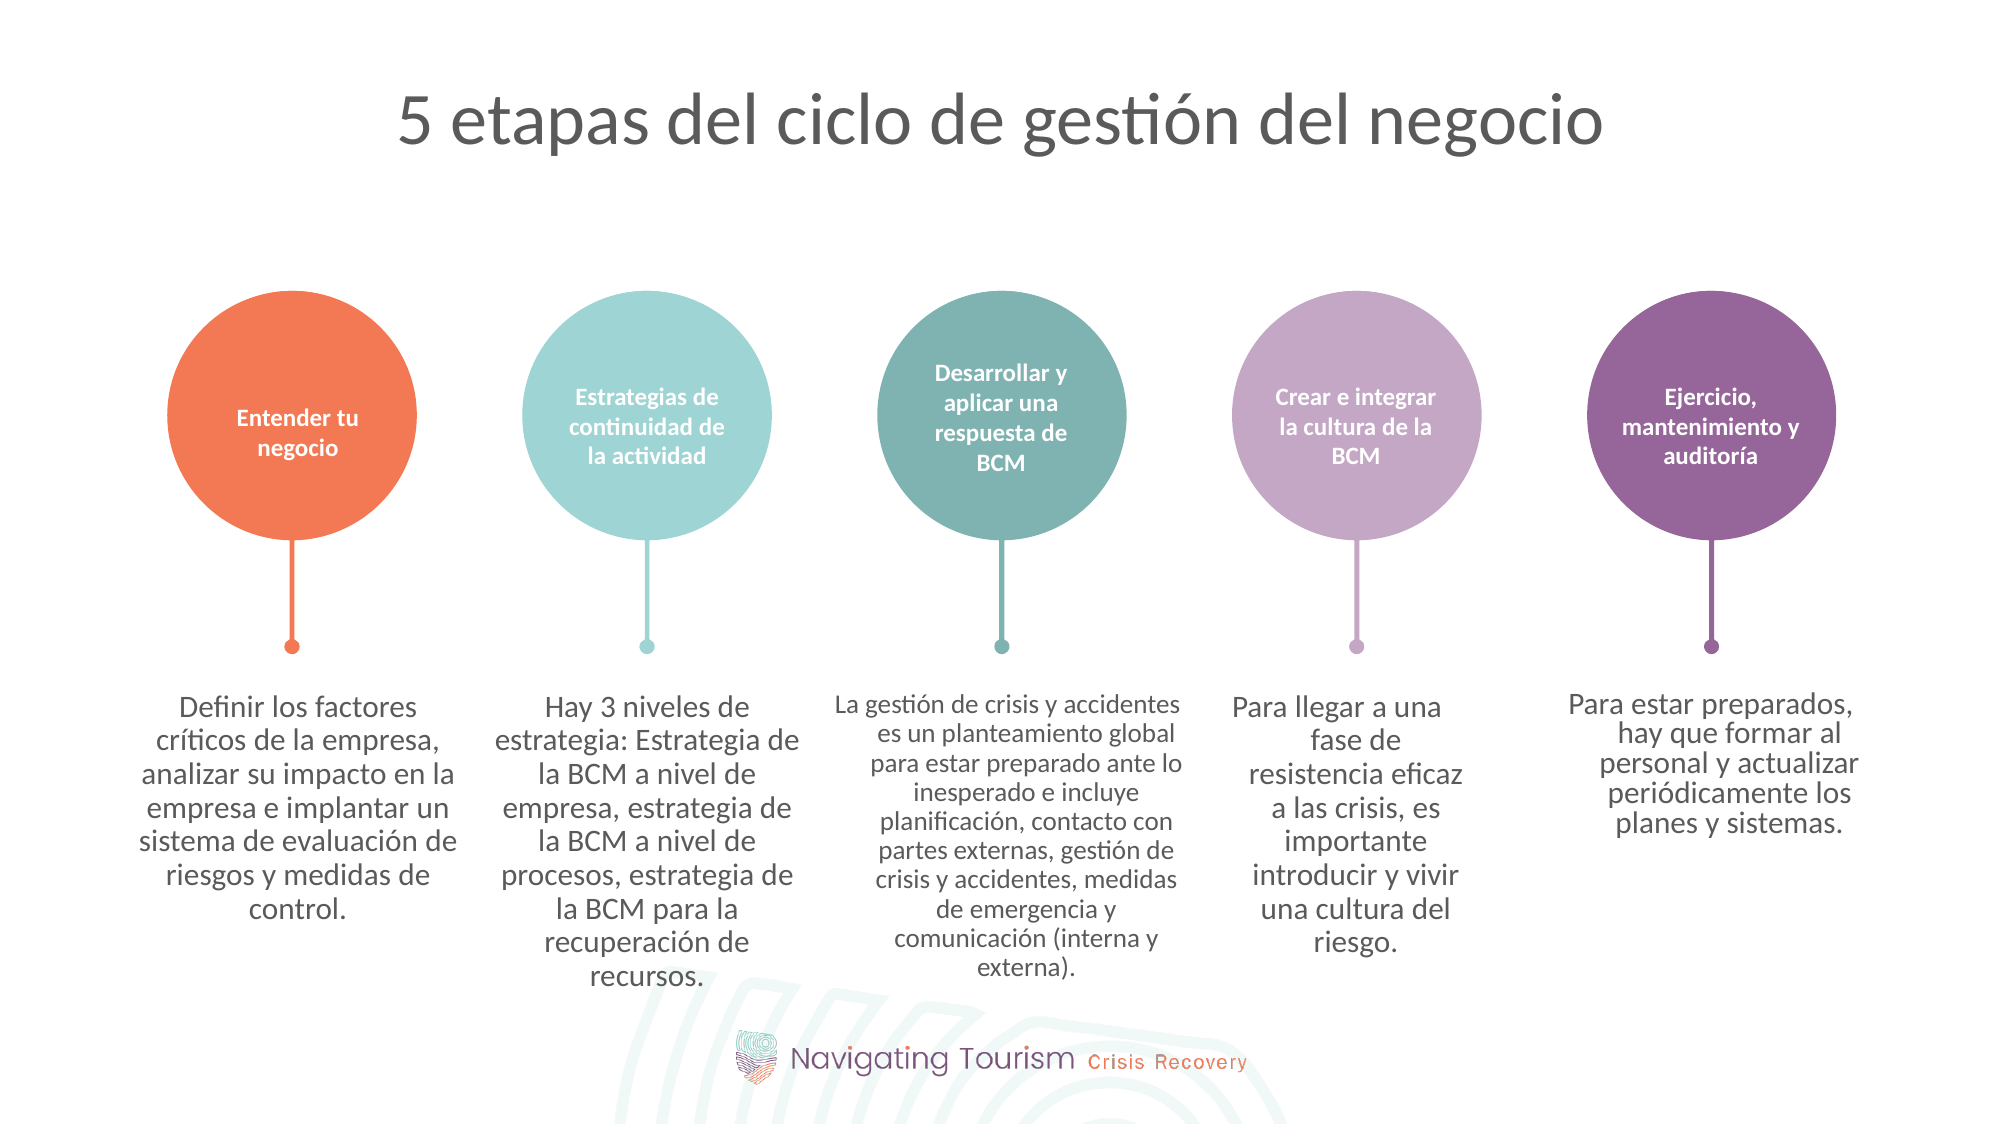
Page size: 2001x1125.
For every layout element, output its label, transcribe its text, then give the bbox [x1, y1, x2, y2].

list Hay 3 niveles de estrategia: Estrategia de la BCM a nivel de empresa, estrategia de la BCM a nivel de procesos, estrategia de la BCM para la recuperación de recursos. [478, 682, 816, 920]
list 5 etapas del ciclo de gestión del negocio [1, 73, 2000, 169]
text_box Estrategias de continuidad de la actividad [550, 372, 745, 478]
text_box Desarrollar y aplicar una respuesta de BCM [895, 348, 1108, 484]
list Para llegar a una fase de resistencia eficaz a las crisis, es importante introducir y vivir una cultura del riesgo. [1188, 682, 1486, 920]
picture [736, 1026, 1248, 1088]
text_box Ejercicio, mantenimiento y auditoría [1604, 372, 1817, 478]
text_box Crear e integrar la cultura de la BCM [1253, 372, 1459, 478]
list Definir los factores críticos de la empresa, analizar su impacto en la empresa e implantar un sistema de evaluación de riesgos y medidas de control. [122, 682, 474, 920]
text_box Entender tu negocio [200, 394, 396, 470]
list La gestión de crisis y accidentes es un planteamiento global para estar preparado ante lo inesperado e incluye planificación, contacto con partes externas, gestión de crisis y accidentes, medidas de emergencia y comunicación (interna y externa). [816, 682, 1188, 920]
list Para estar preparados, hay que formar al personal y actualizar periódicamente los planes y sistemas. [1541, 682, 1880, 920]
